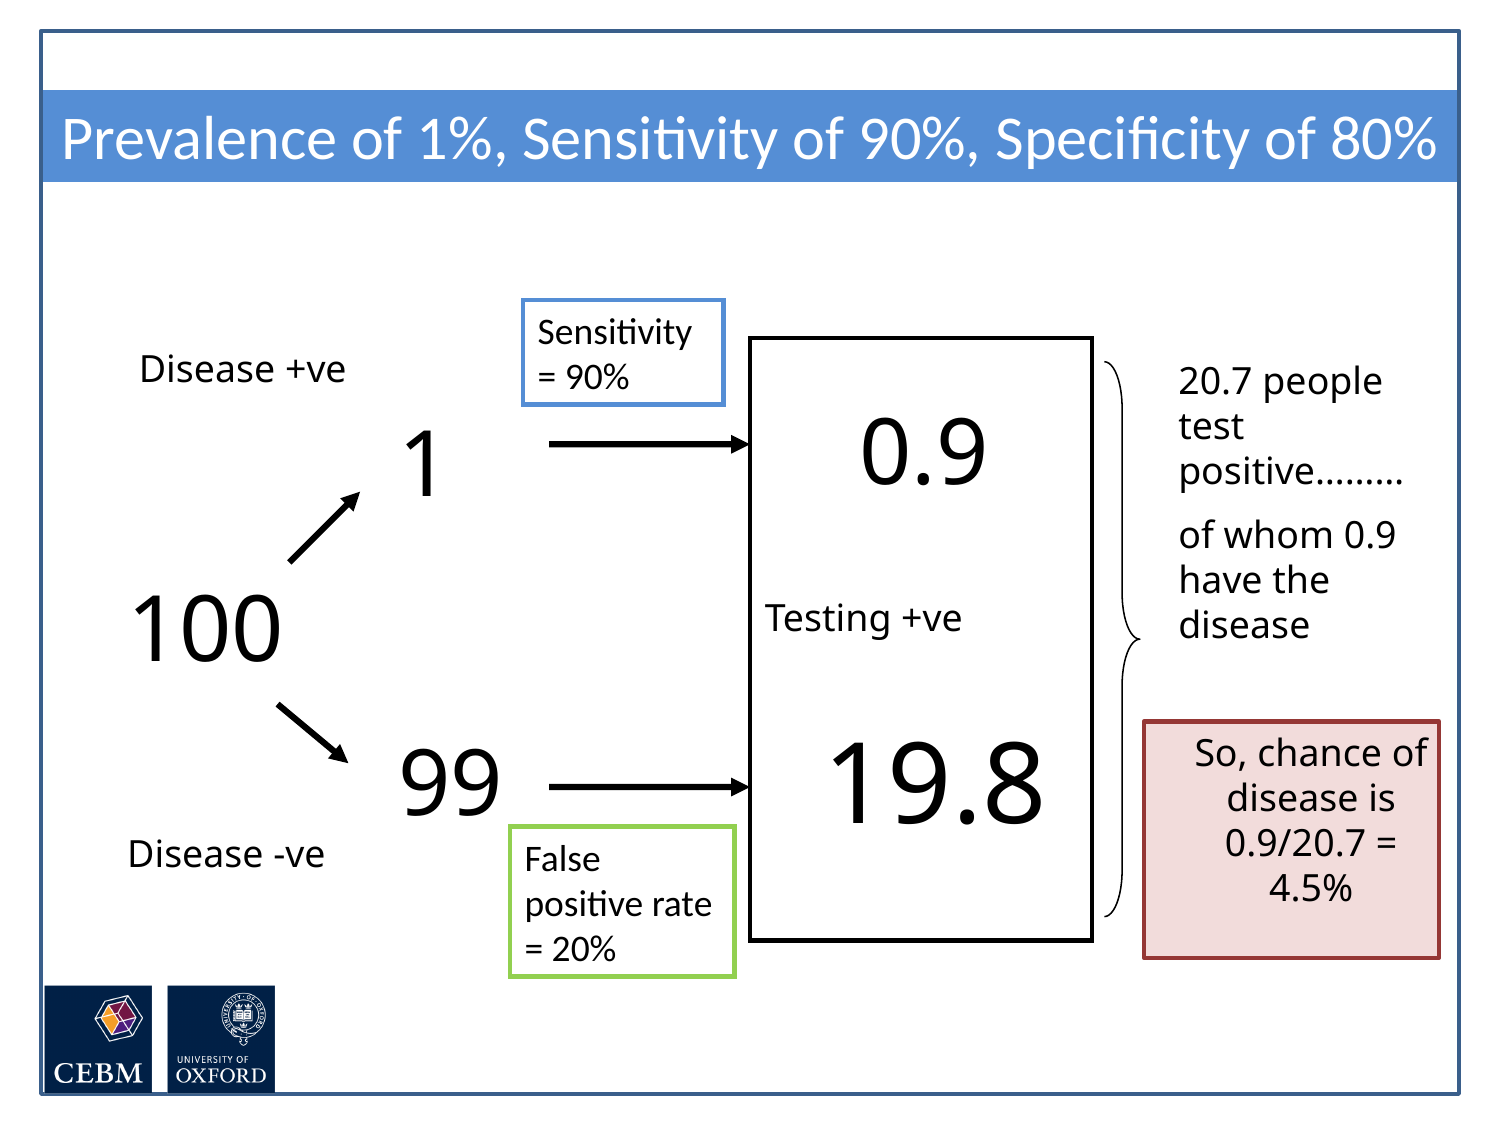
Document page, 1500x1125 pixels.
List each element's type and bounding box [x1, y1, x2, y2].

text_box [39, 29, 1461, 1096]
picture [41, 980, 278, 1100]
